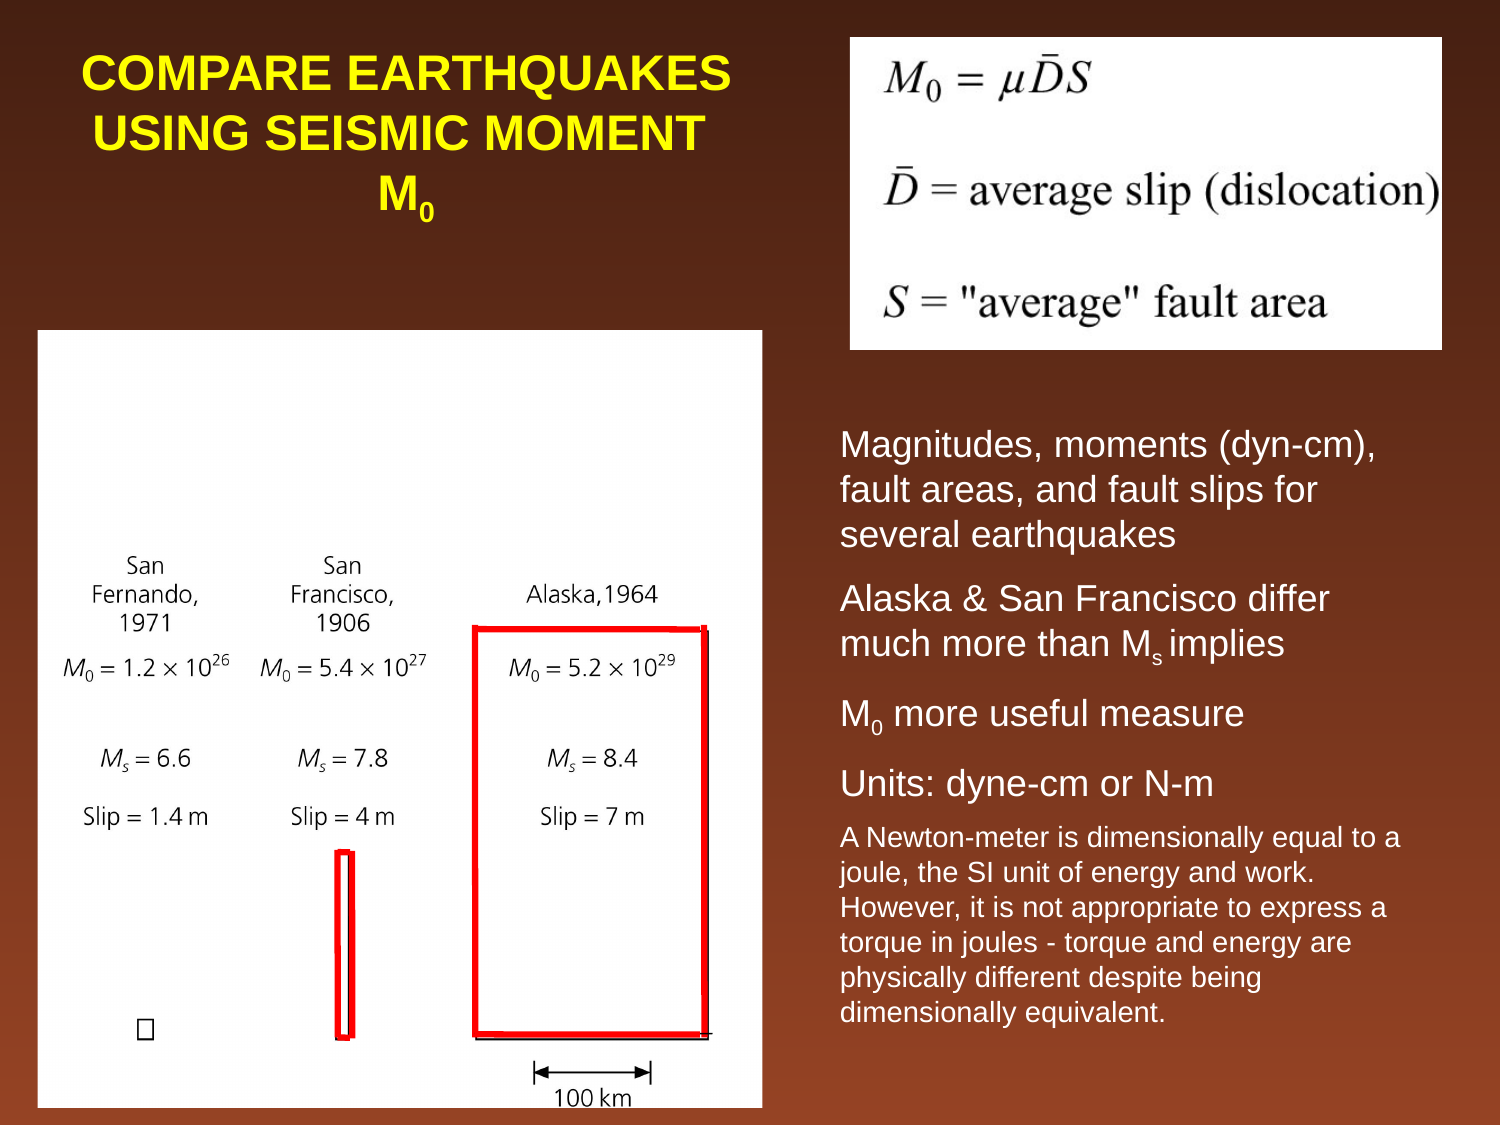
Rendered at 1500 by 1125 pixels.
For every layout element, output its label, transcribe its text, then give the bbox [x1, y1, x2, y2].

picture [849, 37, 1443, 351]
text_box COMPARE EARTHQUAKES USING SEISMIC MOMENT M0 [50, 32, 763, 236]
picture [37, 330, 763, 1108]
text_box Magnitudes, moments (dyn-cm), fault areas, and fault slips for several earthquakes Alaska & San Francisco differ much more than Ms implies M0 more useful measure Units: dyne-cm or N-m A Newton-meter is dimensionally equal to a joule, the SI unit of energy and work. However, it is not appropriate to express a torque in joules - torque and energy are physically different despite being dimensionally equivalent. [824, 412, 1425, 1036]
